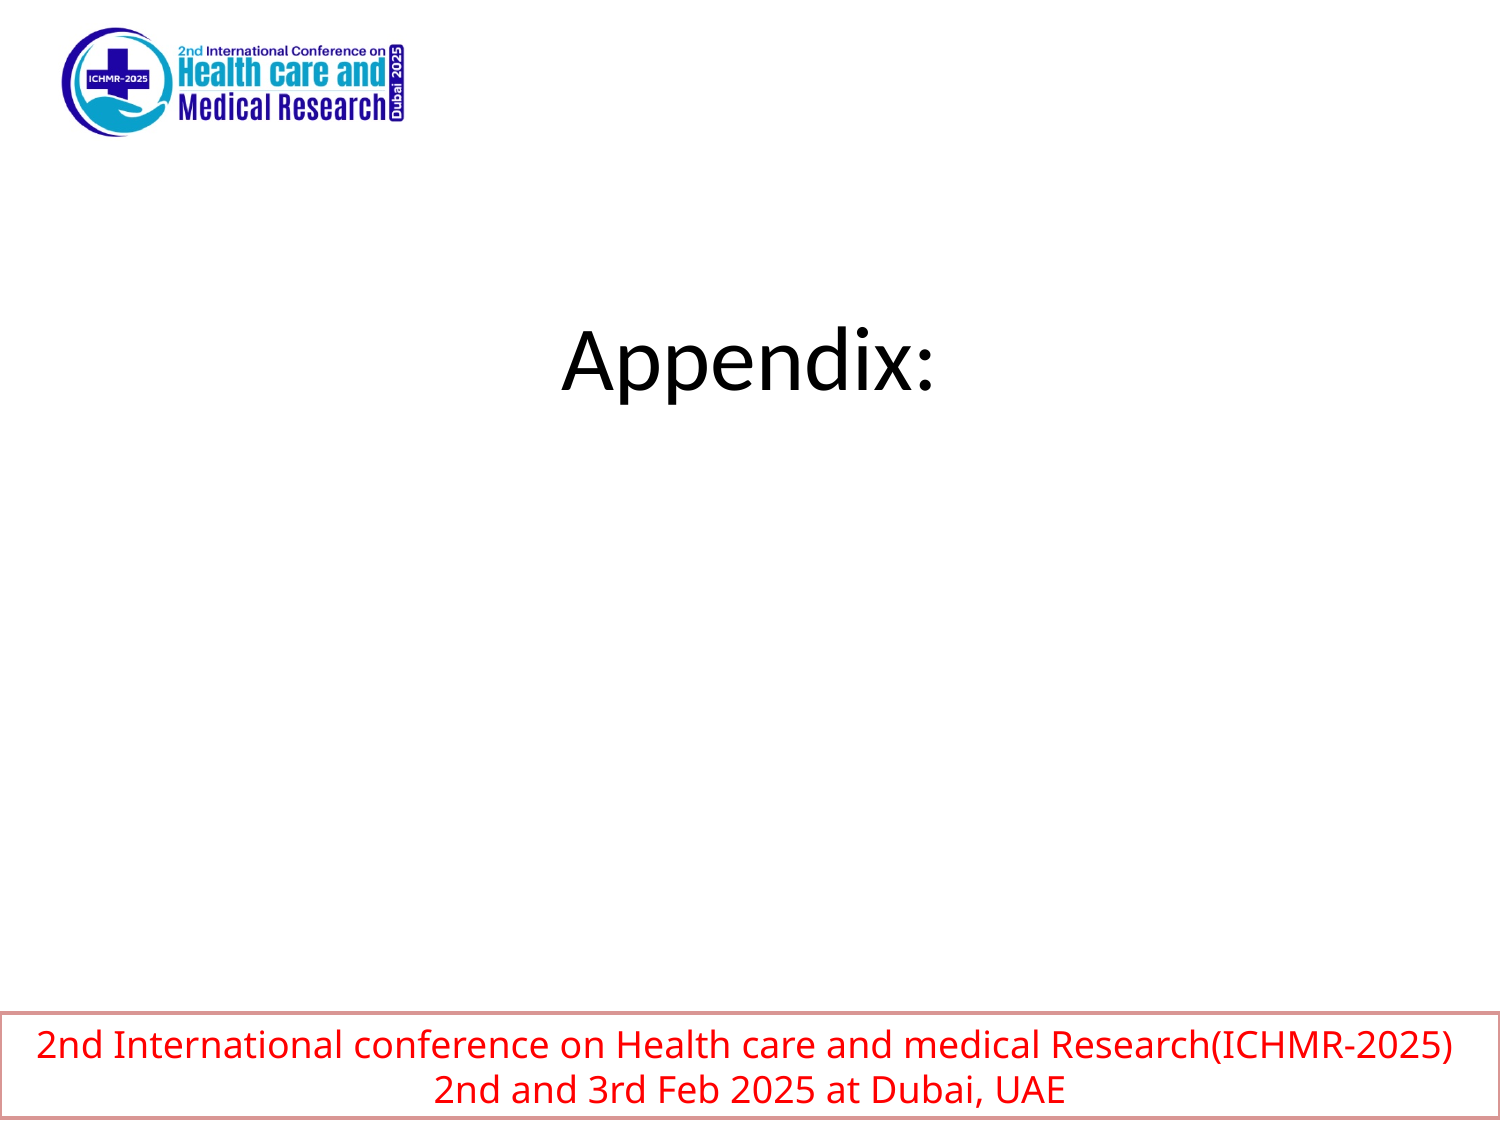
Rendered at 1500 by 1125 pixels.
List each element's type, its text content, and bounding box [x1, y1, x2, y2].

picture [58, 23, 407, 141]
title Appendix: [75, 45, 1425, 663]
text_box 2nd International conference on Health care and medical Research(ICHMR-2025) 2nd and 3rd Feb 2025 at Dubai, UAE [0, 1011, 1500, 1120]
